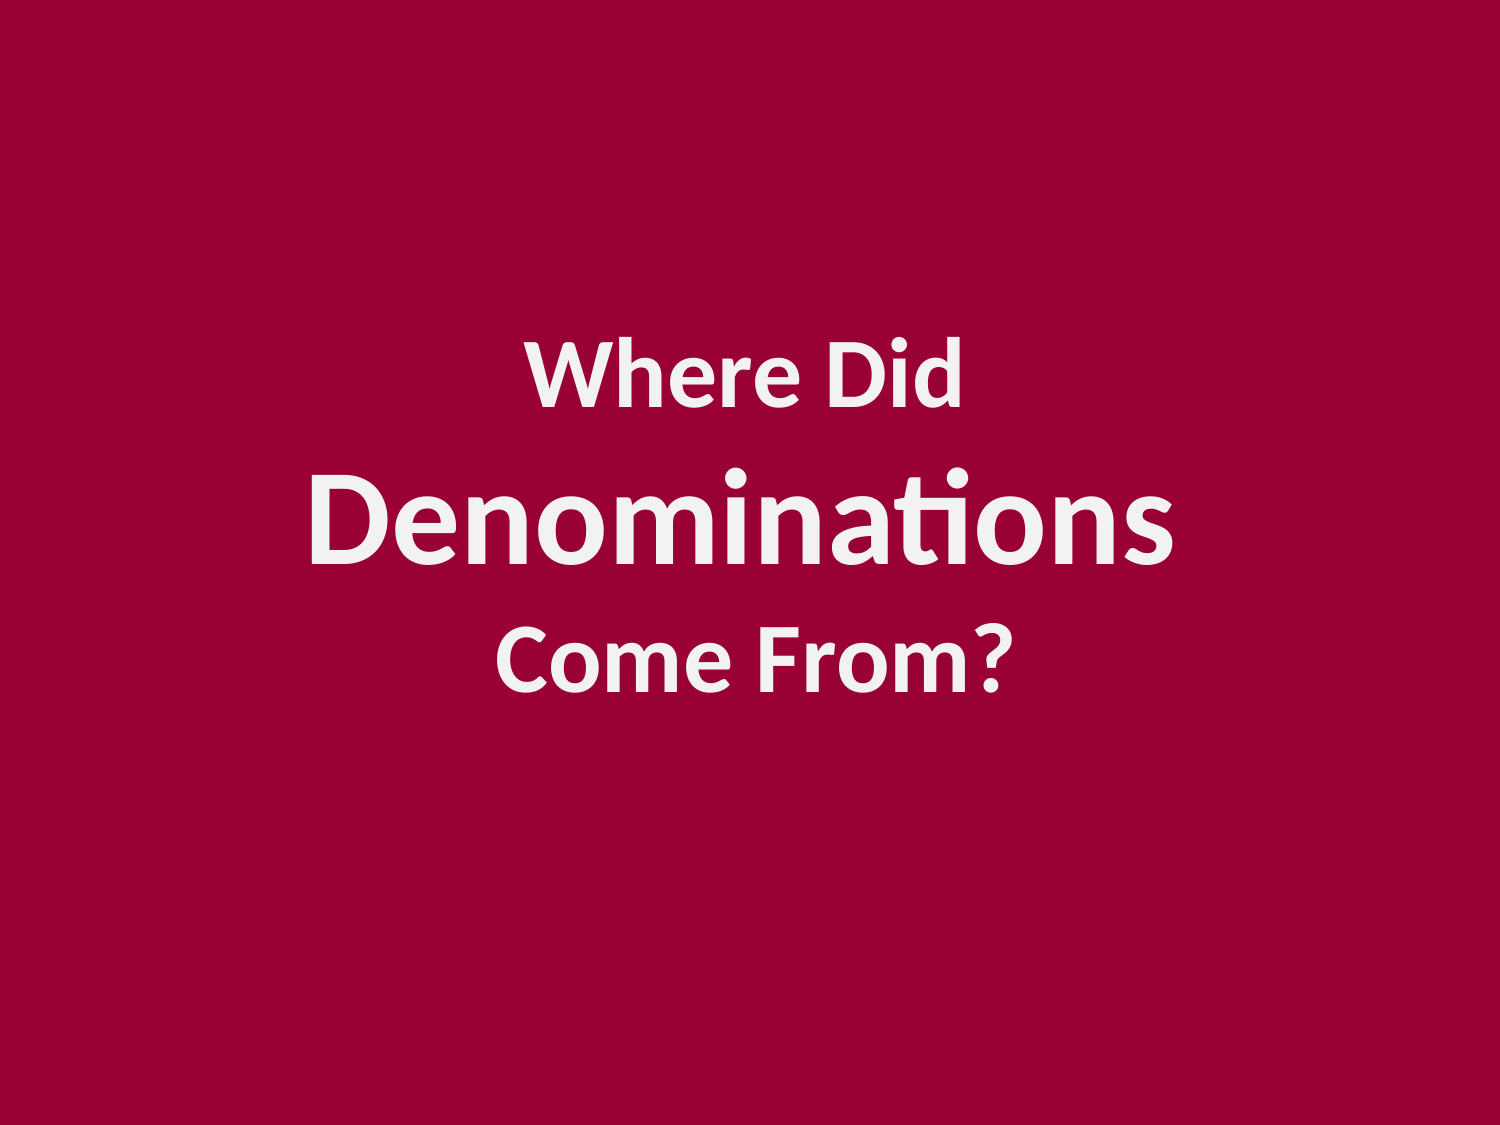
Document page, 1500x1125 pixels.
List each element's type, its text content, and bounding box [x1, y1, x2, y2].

text_box Where Did Denominations Come From? [62, 299, 1450, 720]
